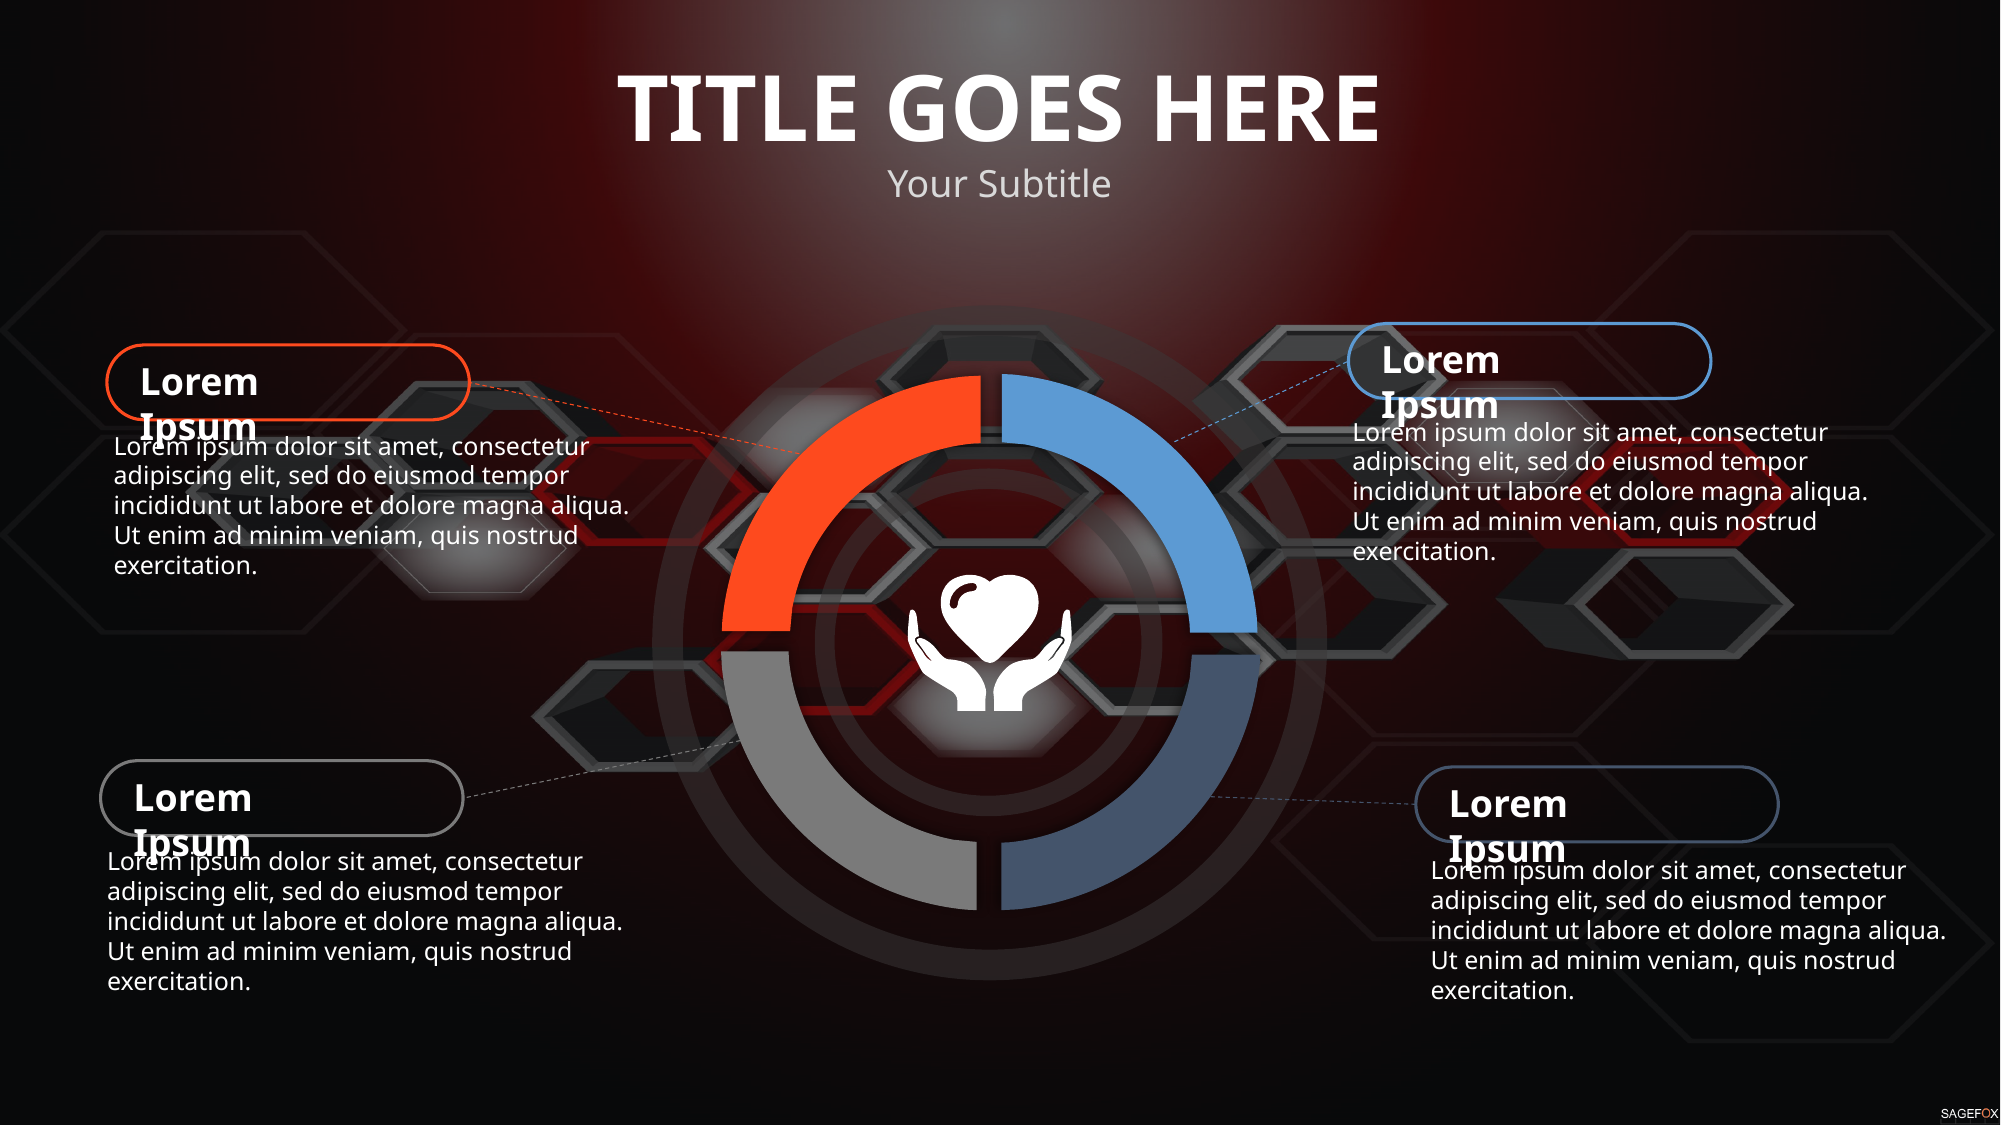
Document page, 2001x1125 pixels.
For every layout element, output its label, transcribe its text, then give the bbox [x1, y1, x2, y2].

text_box Lorem ipsum dolor sit amet, consectetur adipiscing elit, sed do eiusmod tempor incididunt ut labore et dolore magna aliqua. Ut enim ad minim veniam, quis nostrud exercitation. [92, 838, 653, 1003]
text_box Lorem ipsum dolor sit amet, consectetur adipiscing elit, sed do eiusmod tempor incididunt ut labore et dolore magna aliqua. Ut enim ad minim veniam, quis nostrud exercitation. [1337, 408, 1898, 574]
text_box [720, 374, 982, 633]
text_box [106, 344, 470, 420]
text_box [907, 574, 1073, 711]
text_box Lorem ipsum dolor sit amet, consectetur adipiscing elit, sed do eiusmod tempor incididunt ut labore et dolore magna aliqua. Ut enim ad minim veniam, quis nostrud exercitation. [1415, 847, 1976, 1012]
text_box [100, 760, 464, 836]
text_box [651, 454, 750, 738]
text_box TITLE GOES HERE Your Subtitle [548, 42, 1452, 212]
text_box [1174, 361, 1349, 442]
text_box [1415, 766, 1779, 842]
text_box [813, 467, 1164, 818]
text_box Lorem ipsum dolor sit amet, consectetur adipiscing elit, sed do eiusmod tempor incididunt ut labore et dolore magna aliqua. Ut enim ad minim veniam, quis nostrud exercitation. [98, 422, 659, 587]
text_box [463, 738, 748, 799]
text_box [773, 304, 1178, 403]
text_box [1000, 653, 1262, 912]
text_box [1220, 442, 1329, 796]
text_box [1203, 796, 1415, 805]
text_box [689, 799, 1287, 982]
text_box [1000, 372, 1259, 634]
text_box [469, 382, 800, 454]
picture [0, 0, 2001, 1125]
text_box [719, 650, 978, 912]
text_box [1348, 323, 1711, 399]
